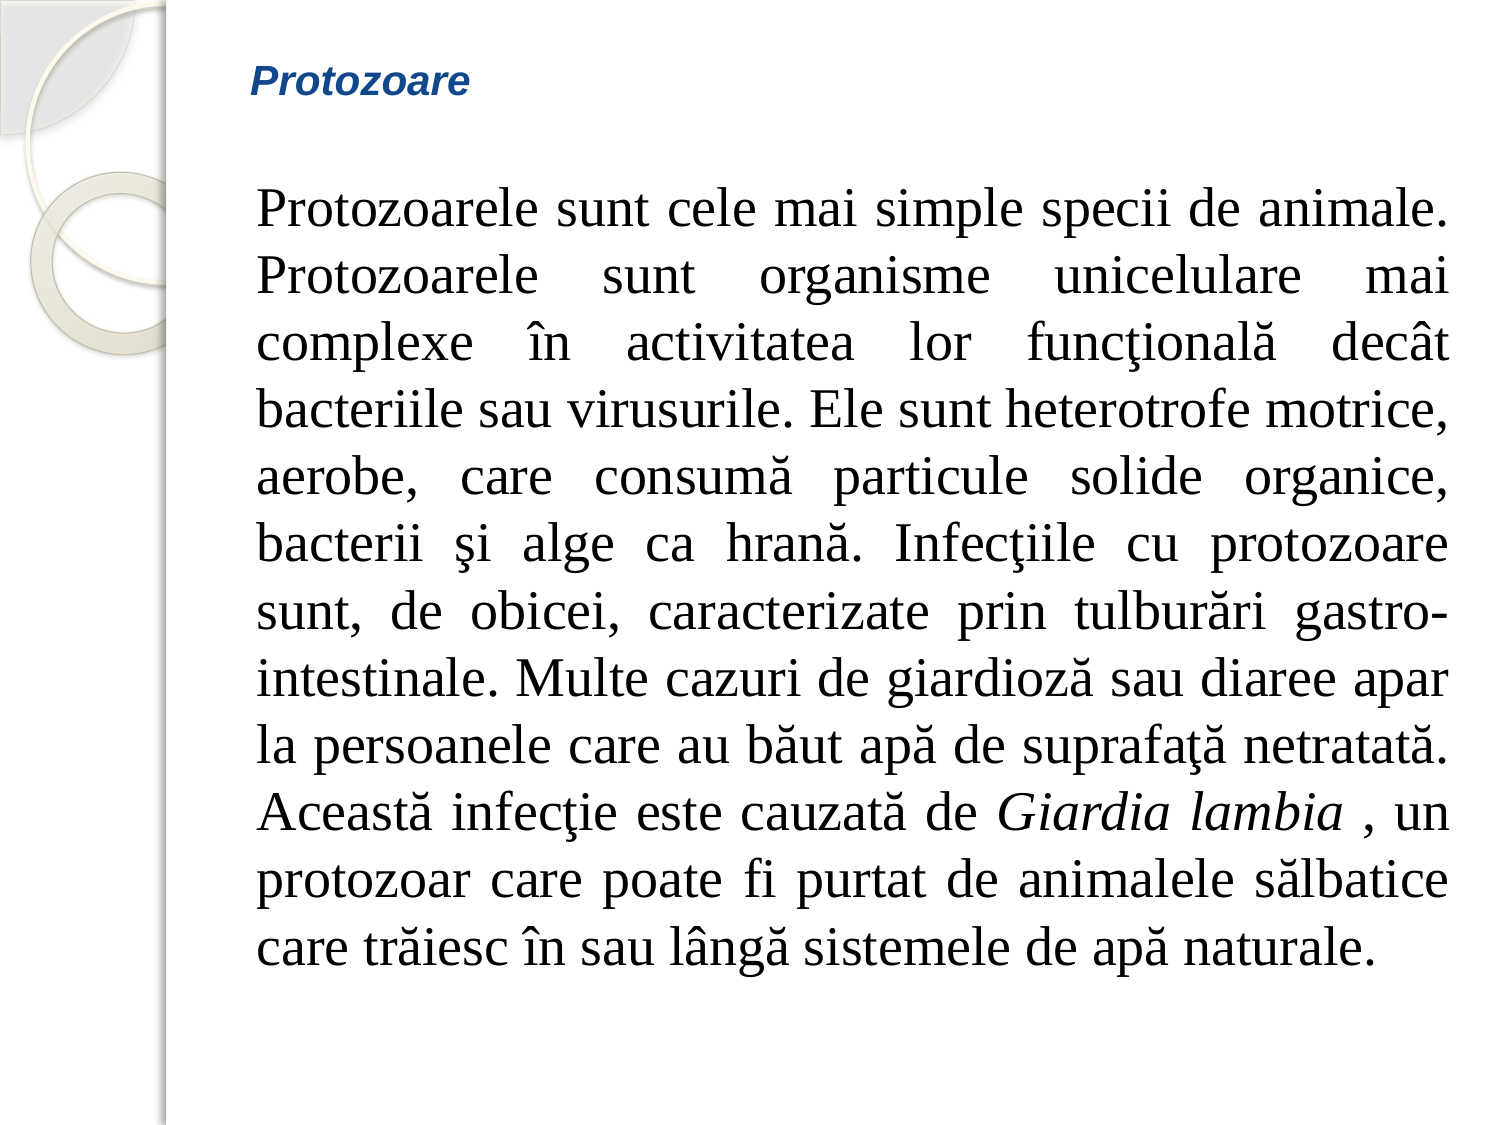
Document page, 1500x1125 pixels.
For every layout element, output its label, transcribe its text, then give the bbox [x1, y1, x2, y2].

title Protozoare [235, 45, 1466, 162]
list Protozoarele sunt cele mai simple specii de animale. Protozoarele sunt organisme unicelulare mai complexe în activitatea lor funcţională decât bacteriile sau virusurile. Ele sunt heterotrofe motrice, aerobe, care consumă particule solide organice, bacterii şi alge ca hrană. Infecţiile cu protozoare sunt, de obicei, caracterizate prin tulburări gastro-intestinale. Multe cazuri de giardioză sau diaree apar la persoanele care au băut apă de suprafaţă netratată. Această infecţie este cauzată de Giardia lambia , un protozoar care poate fi purtat de animalele sălbatice care trăiesc în sau lângă sistemele de apă naturale. [187, 162, 1466, 1025]
